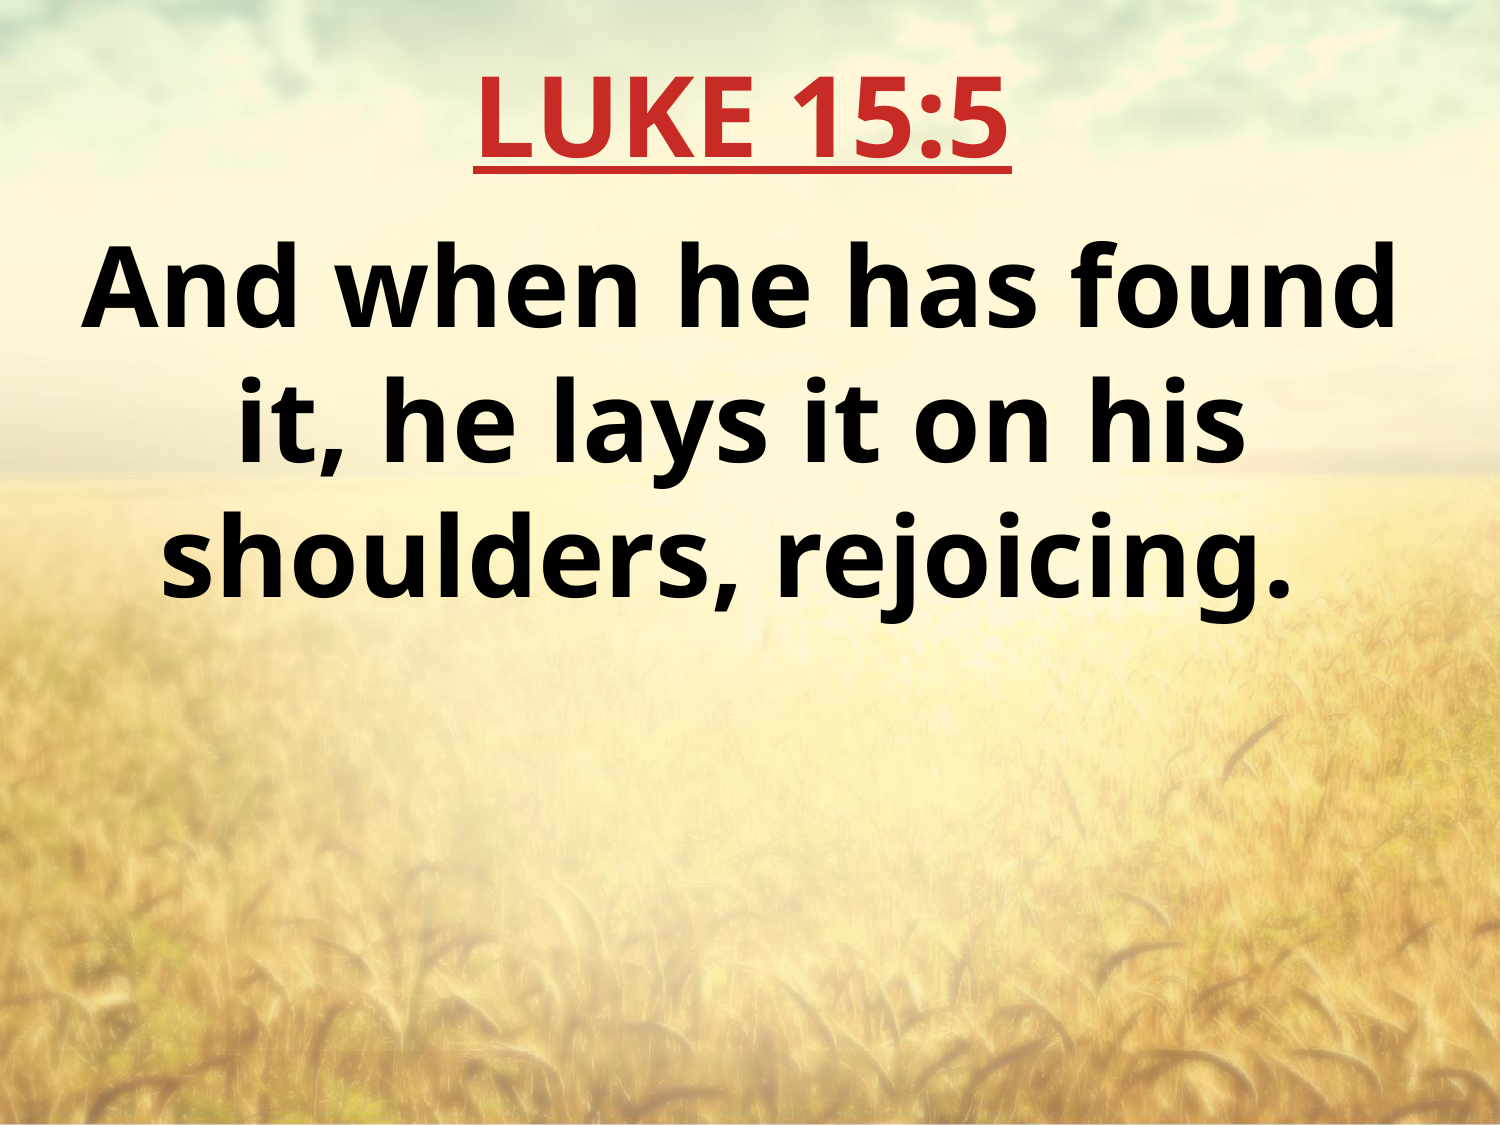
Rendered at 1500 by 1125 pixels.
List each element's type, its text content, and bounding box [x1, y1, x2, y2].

picture [0, 0, 1500, 1125]
text_box LUKE 15:5 And when he has found it, he lays it on his shoulders, rejoicing. [19, 37, 1466, 628]
